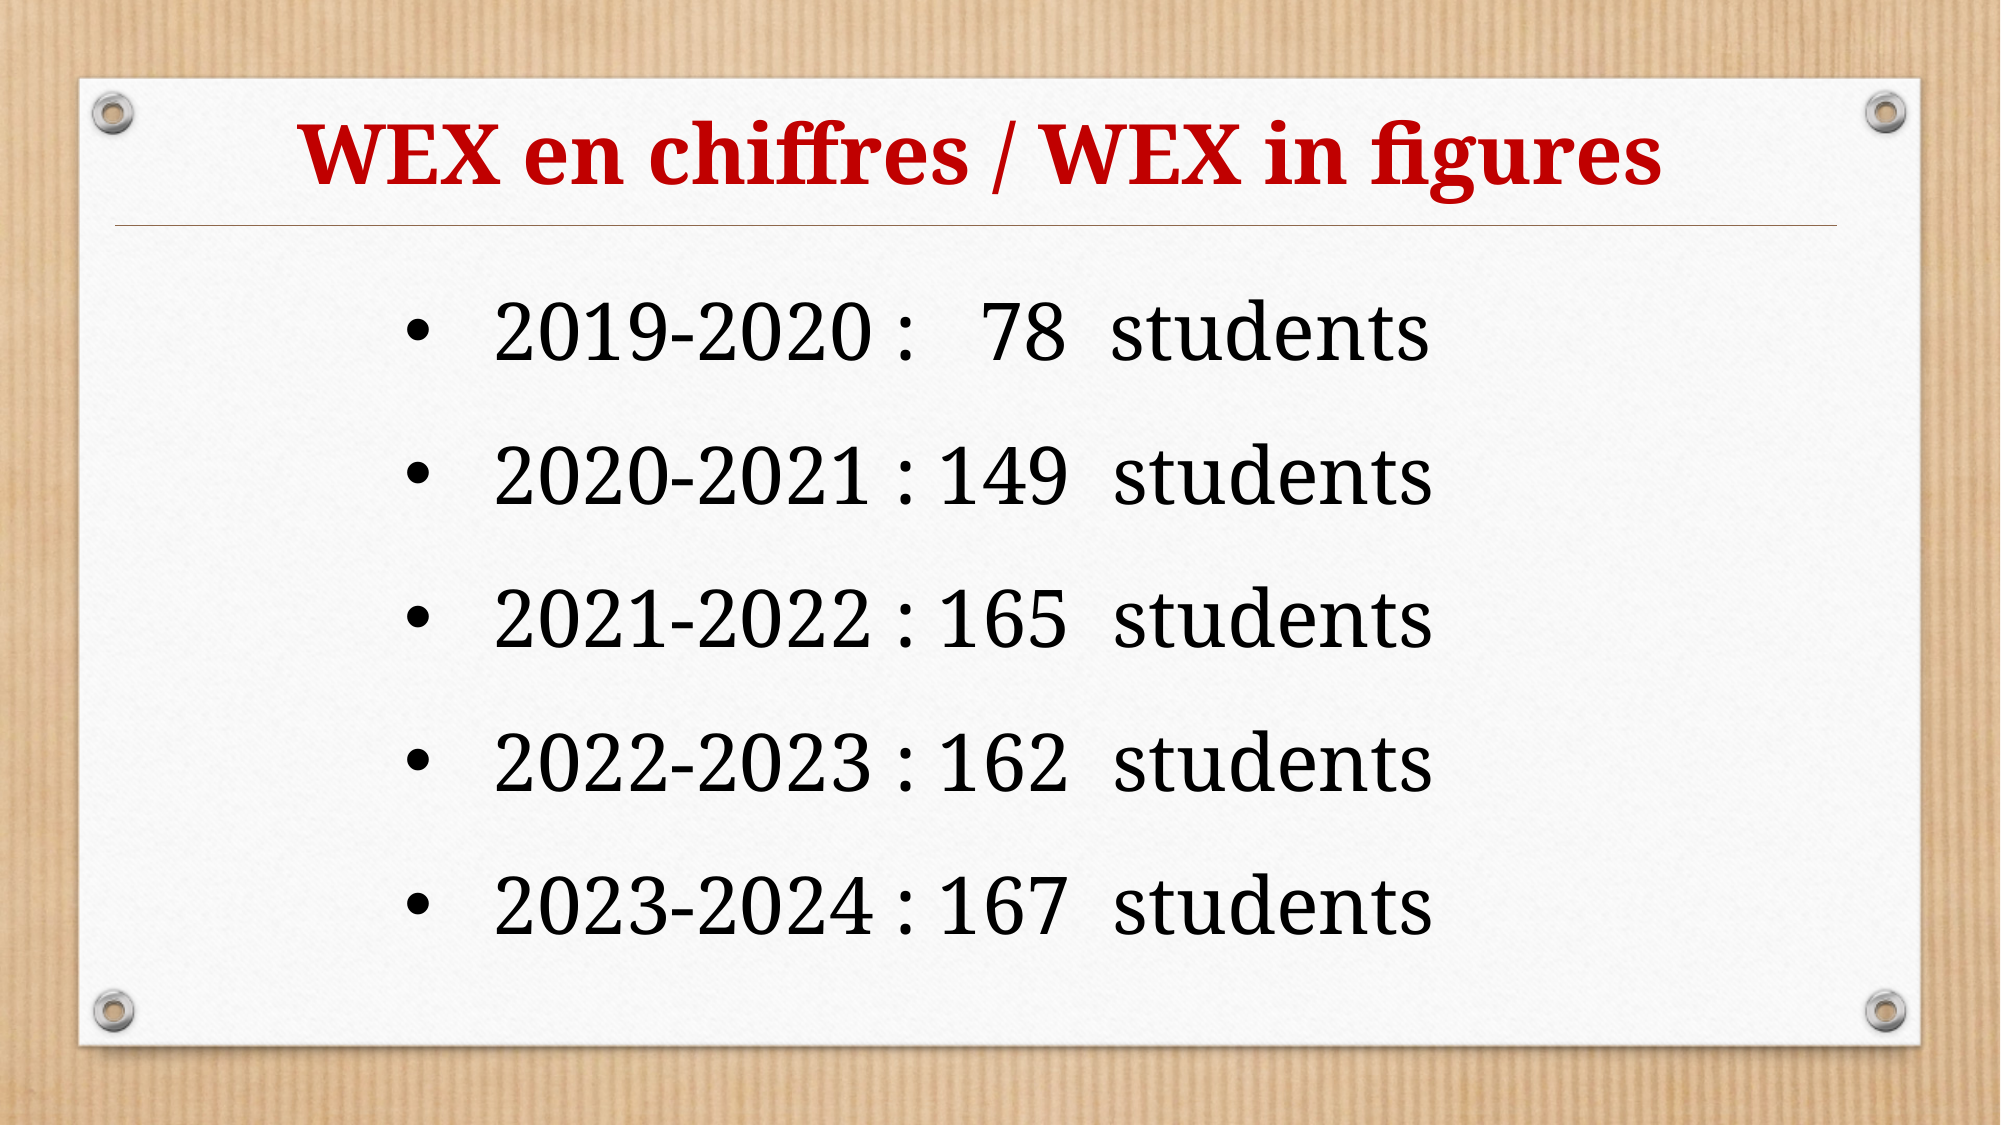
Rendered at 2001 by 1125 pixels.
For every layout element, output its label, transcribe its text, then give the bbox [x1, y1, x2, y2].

text_box WEX en chiffres / WEX in figures [36, 113, 1925, 318]
picture [0, 0, 2001, 1125]
text_box 2019-2020 : 78 students 2020-2021 : 149 students 2021-2022 : 165 students 2022-2023 : 162 students 2023-2024 : 167 students [390, 226, 1819, 959]
